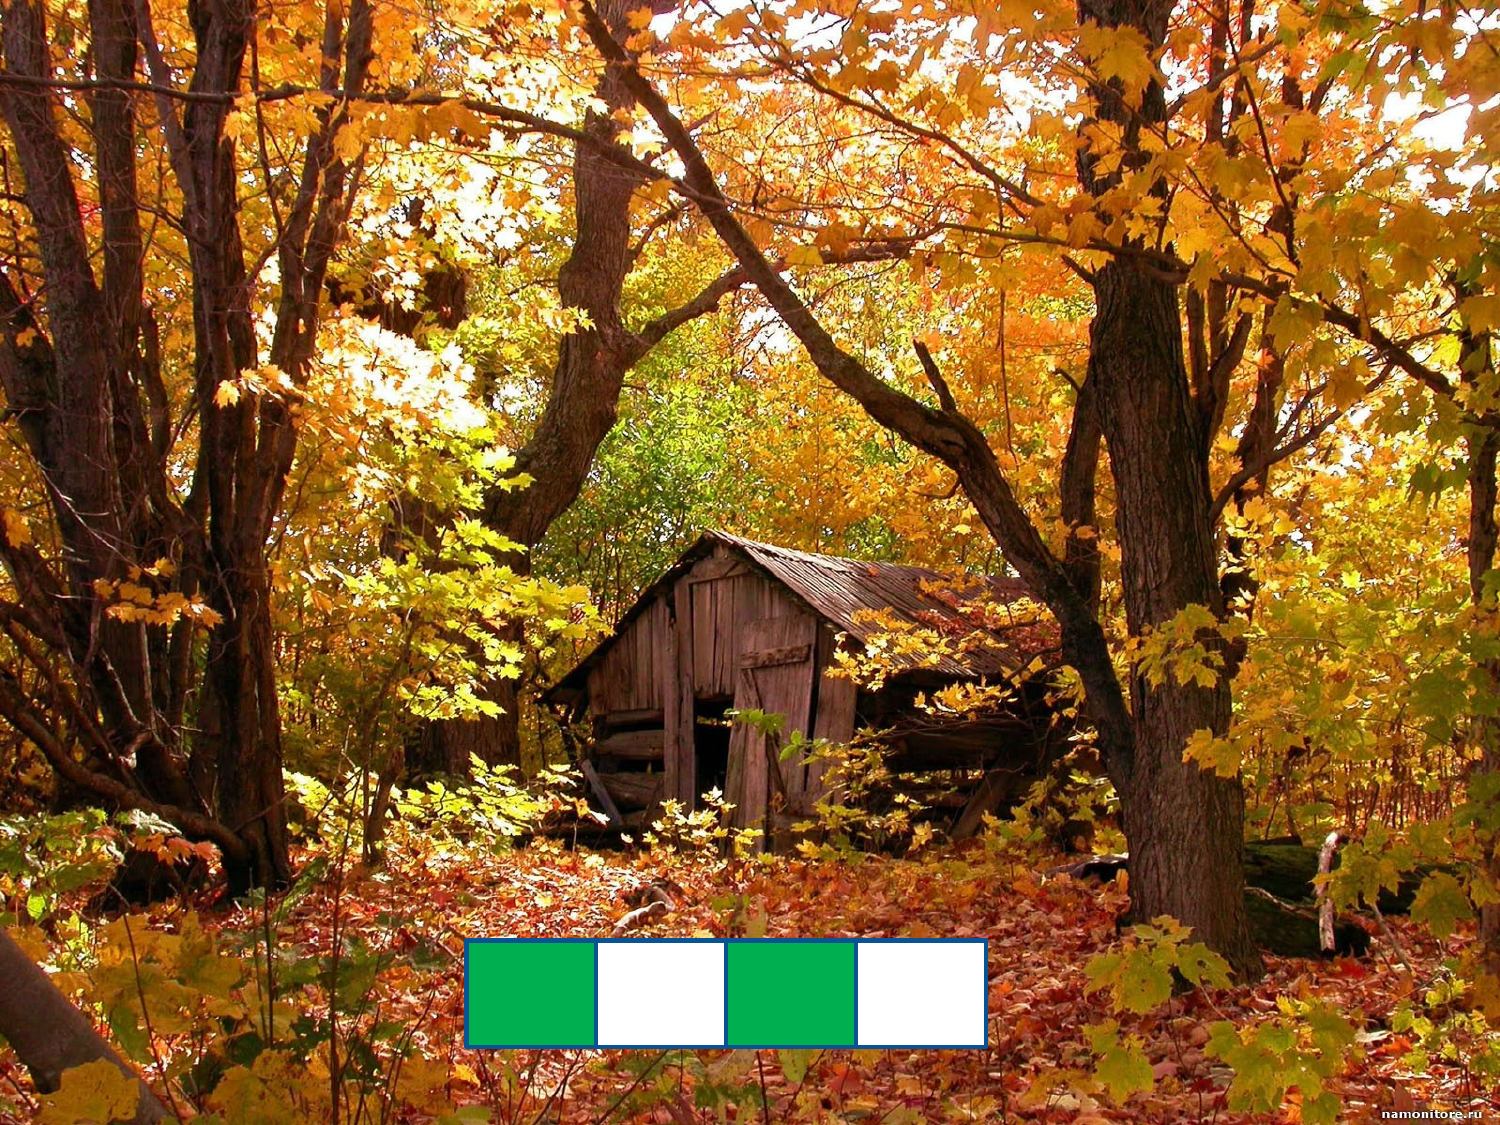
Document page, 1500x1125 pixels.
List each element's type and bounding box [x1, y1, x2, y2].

picture [0, 0, 1500, 1125]
text_box [464, 938, 594, 1049]
text_box [728, 938, 858, 1049]
text_box [858, 938, 988, 1049]
text_box [594, 938, 728, 1049]
